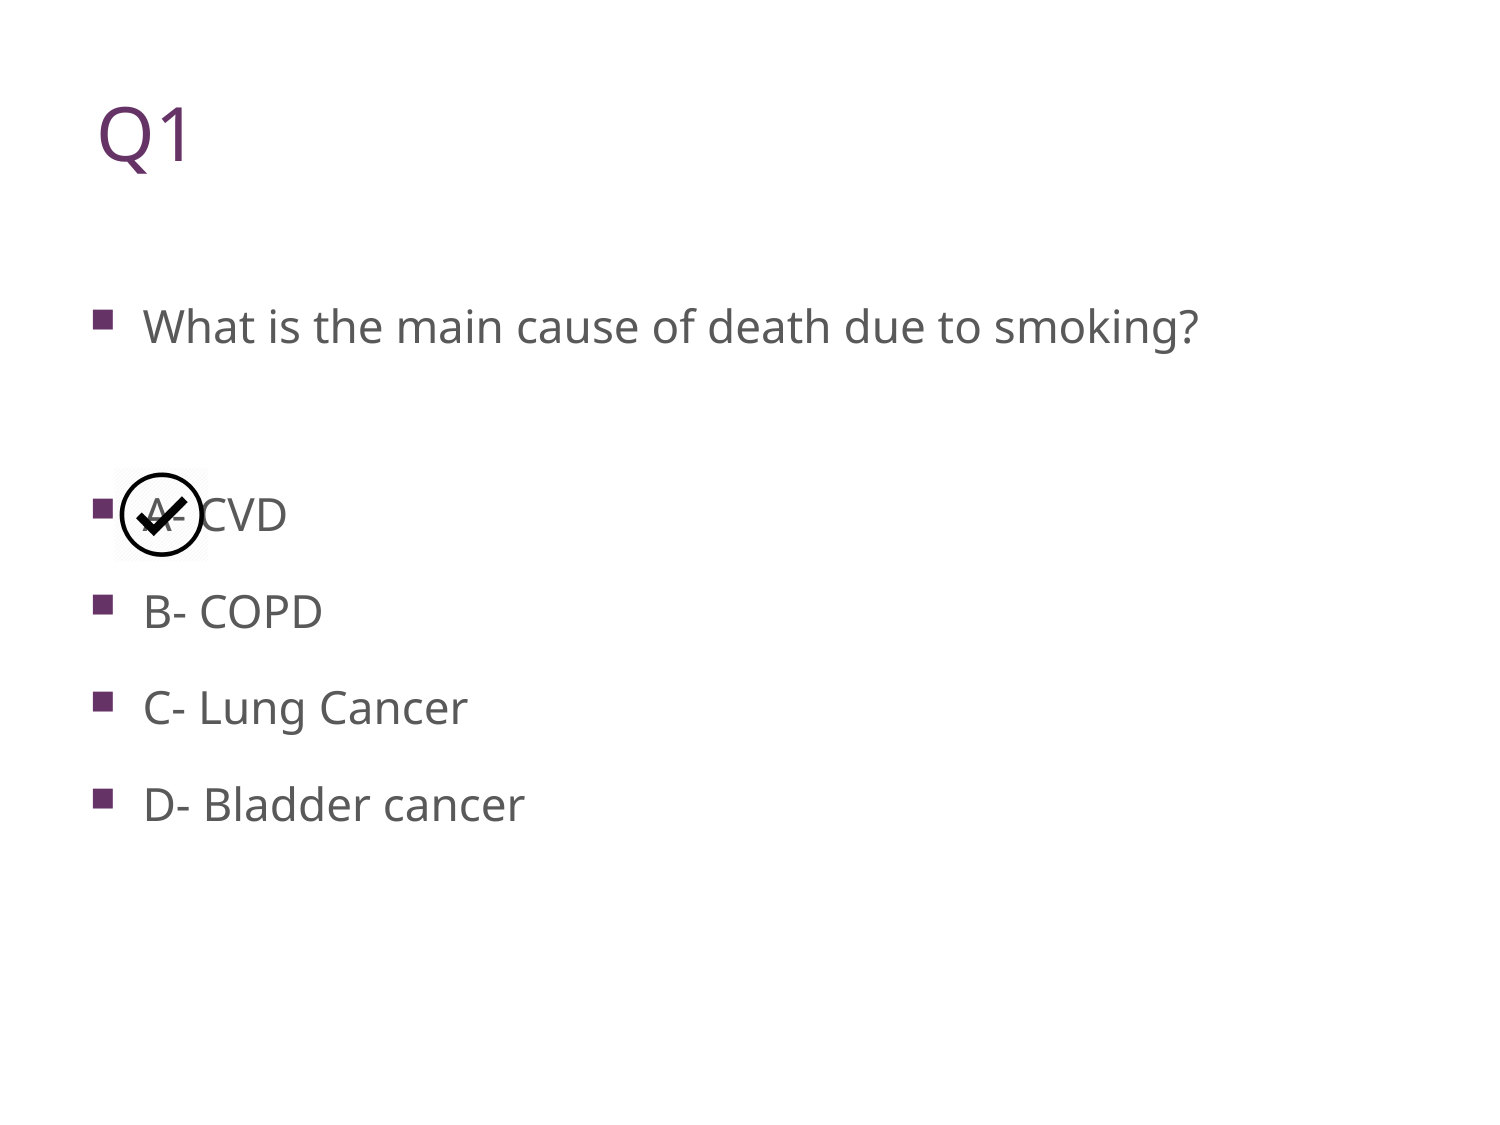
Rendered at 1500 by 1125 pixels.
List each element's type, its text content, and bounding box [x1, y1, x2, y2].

picture [113, 466, 210, 563]
title Q1 [81, 79, 1322, 263]
list What is the main cause of death due to smoking? A- CVD B- COPD C- Lung Cancer D- Bladder cancer [75, 289, 1425, 1008]
